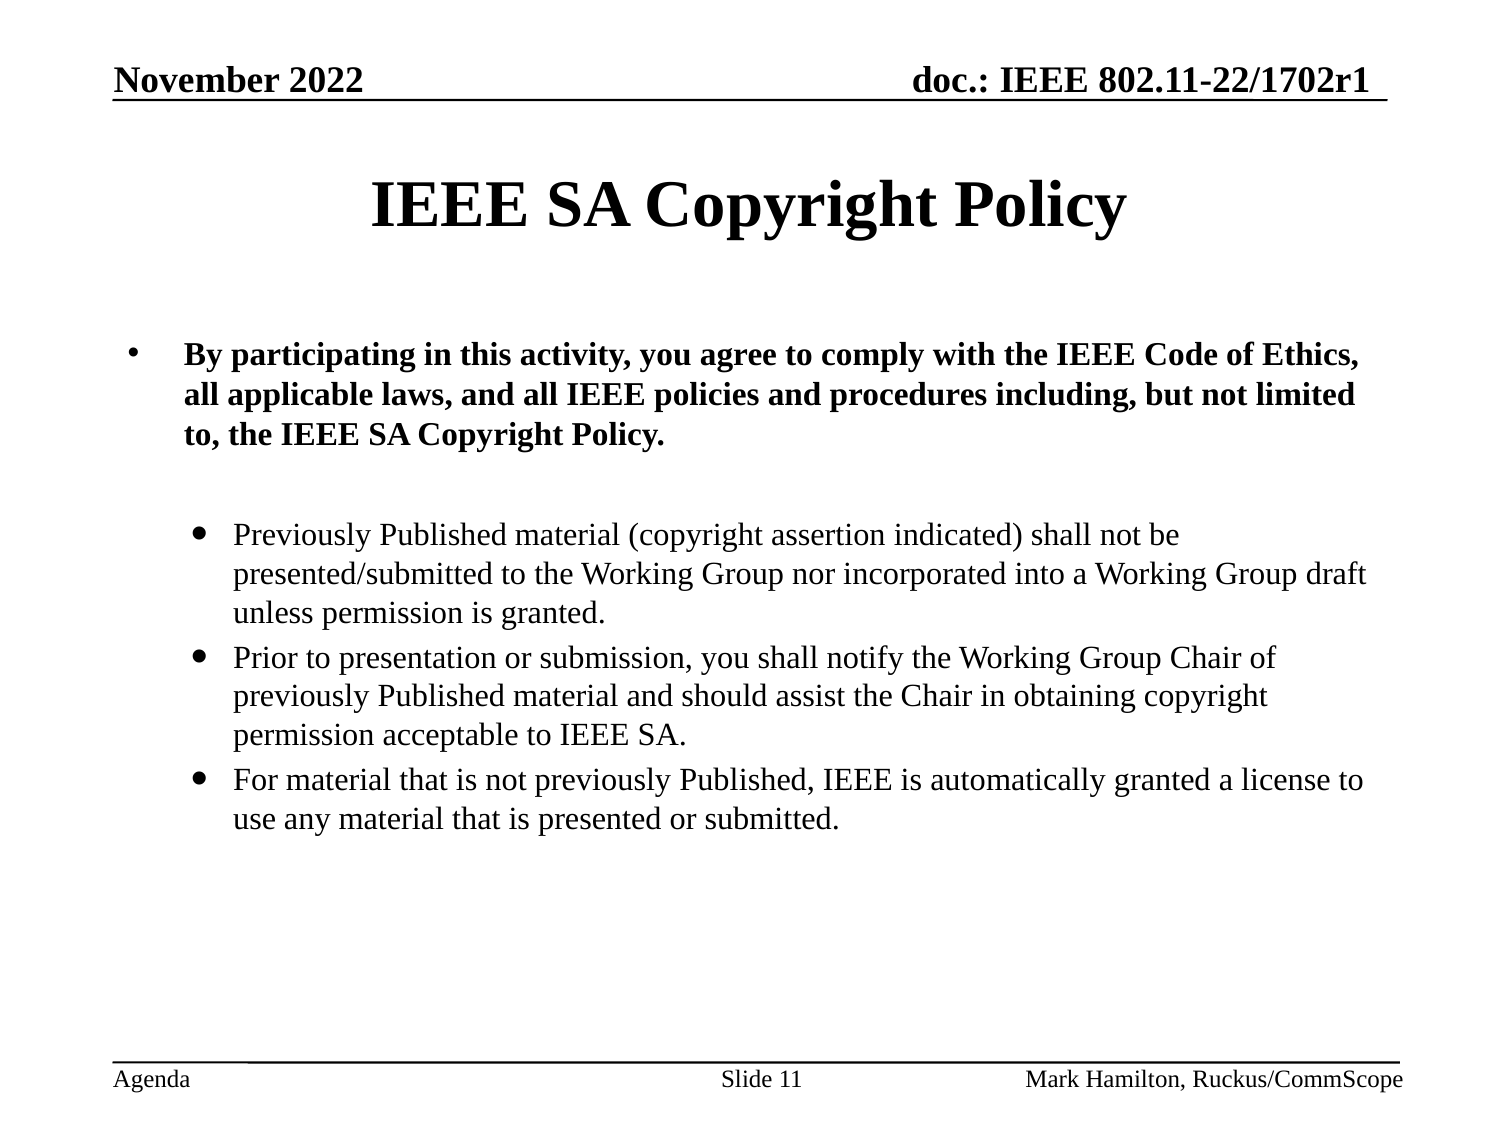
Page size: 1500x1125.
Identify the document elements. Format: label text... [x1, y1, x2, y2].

title IEEE SA Copyright Policy [112, 112, 1388, 288]
list By participating in this activity, you agree to comply with the IEEE Code of Ethics, all applicable laws, and all IEEE policies and procedures including, but not limited to, the IEEE SA Copyright Policy. Previously Published material (copyright assertion indicated) shall not be presented/submitted to the Working Group nor incorporated into a Working Group draft unless permission is granted. Prior to presentation or submission, you shall notify the Working Group Chair of previously Published material and should assist the Chair in obtaining copyright permission acceptable to IEEE SA. For material that is not previously Published, IEEE is automatically granted a license to use any material that is presented or submitted. [112, 324, 1388, 1000]
